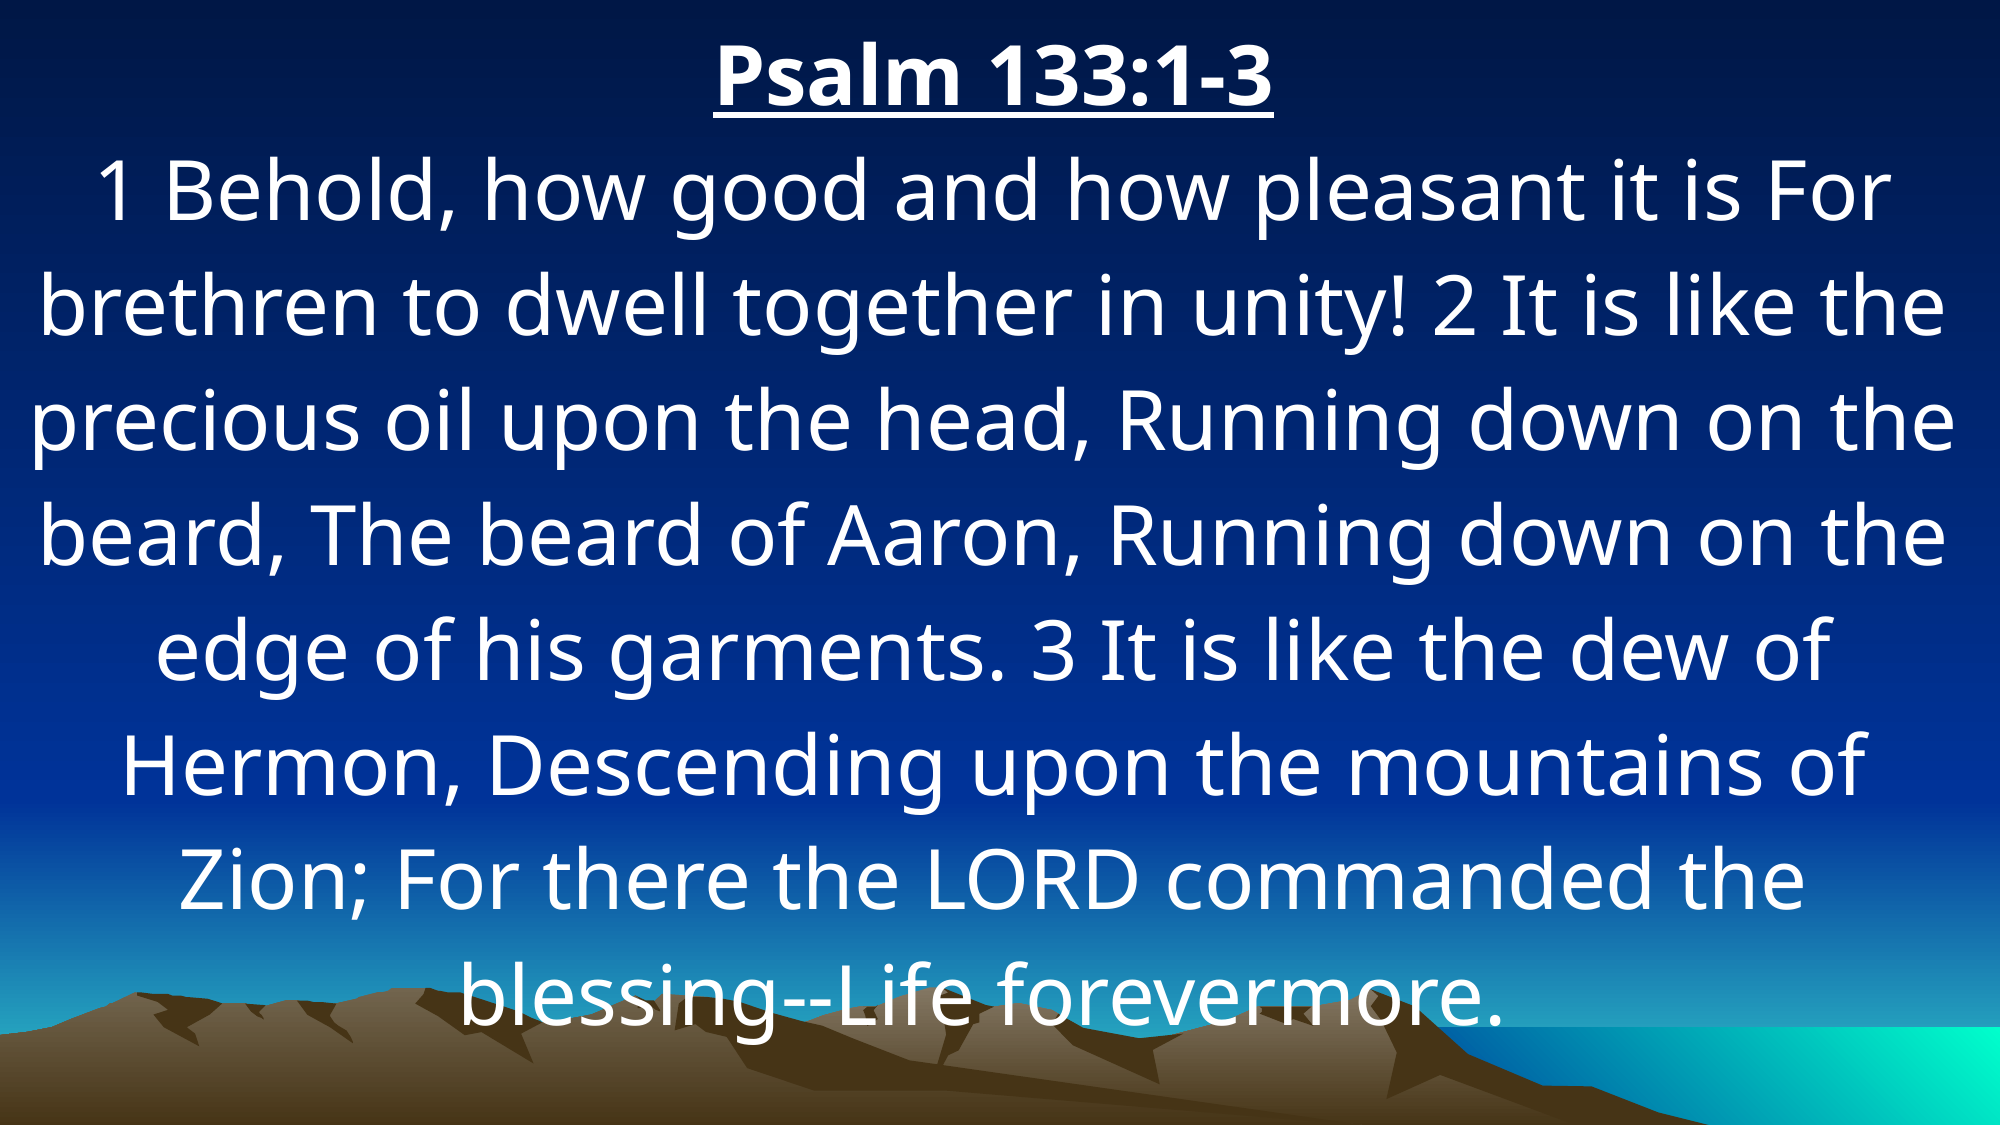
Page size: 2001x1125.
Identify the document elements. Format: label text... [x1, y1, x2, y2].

text_box Psalm 133:1-3 1 Behold, how good and how pleasant it is For brethren to dwell together in unity! 2 It is like the precious oil upon the head, Running down on the beard, The beard of Aaron, Running down on the edge of his garments. 3 It is like the dew of Hermon, Descending upon the mountains of Zion; For there the LORD commanded the blessing--Life forevermore. [0, 0, 1988, 825]
